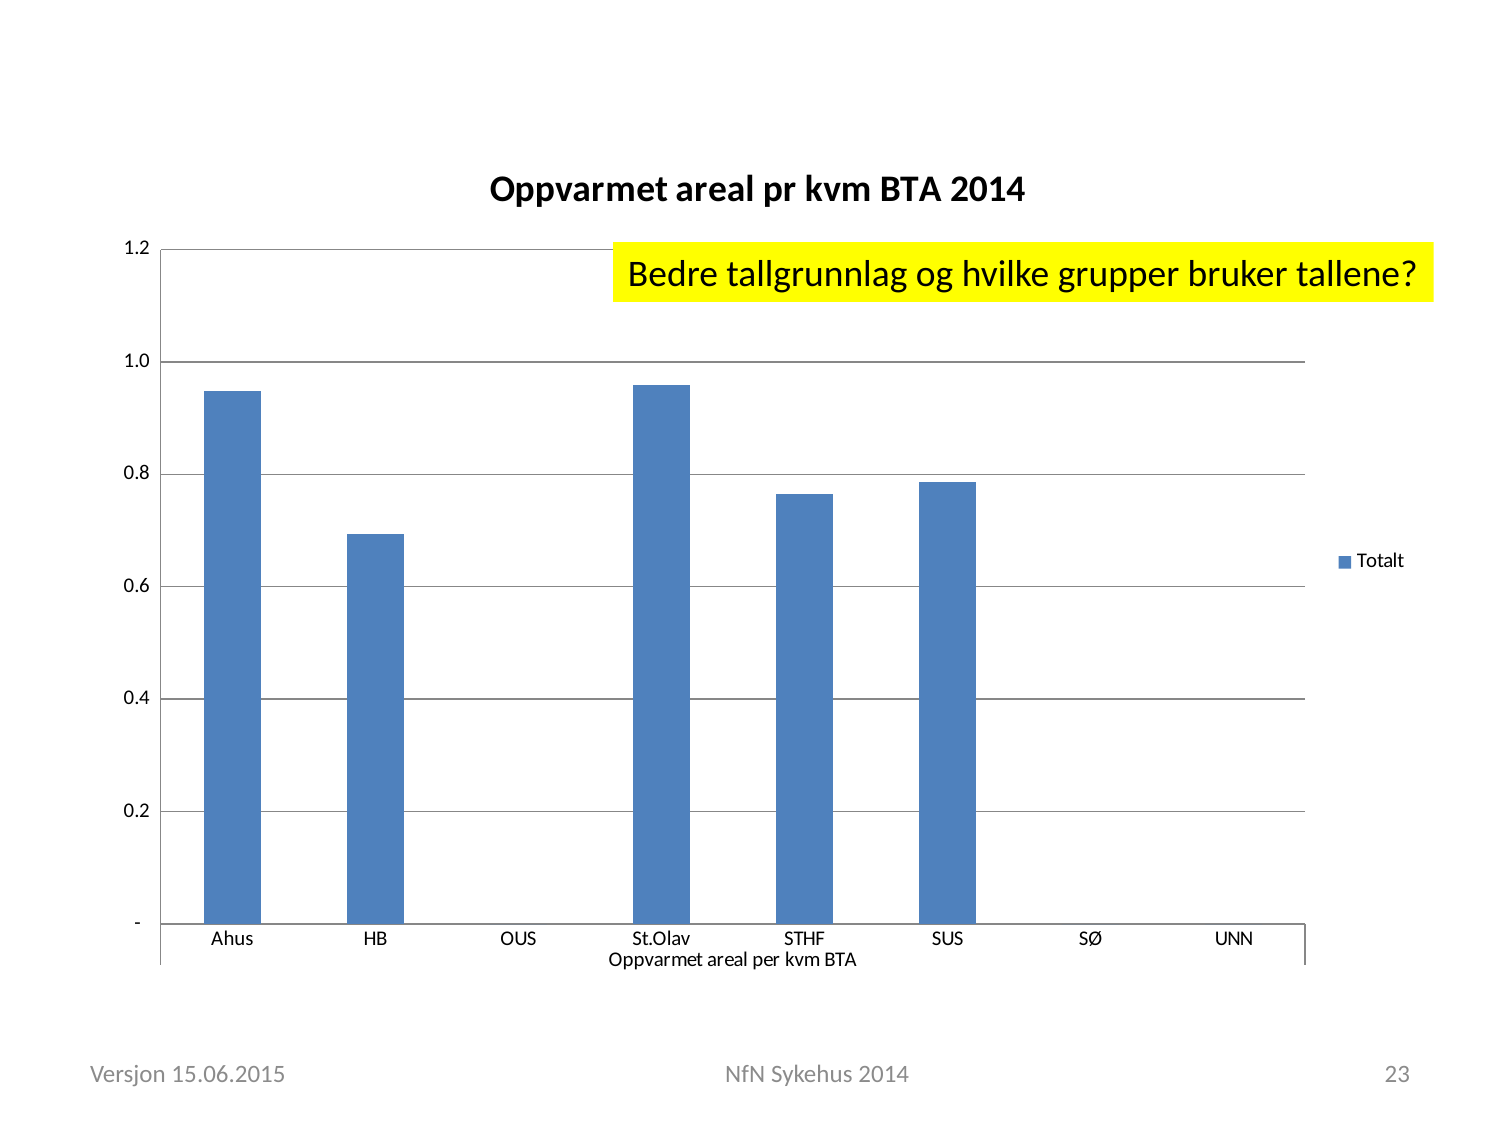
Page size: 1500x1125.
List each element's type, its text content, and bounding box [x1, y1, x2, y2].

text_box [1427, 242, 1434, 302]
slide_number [75, 1042, 425, 1103]
slide_number 23 [1074, 1042, 1425, 1103]
footer NfN Sykehus 2014 [512, 1042, 1074, 1103]
chart [91, 136, 1424, 988]
